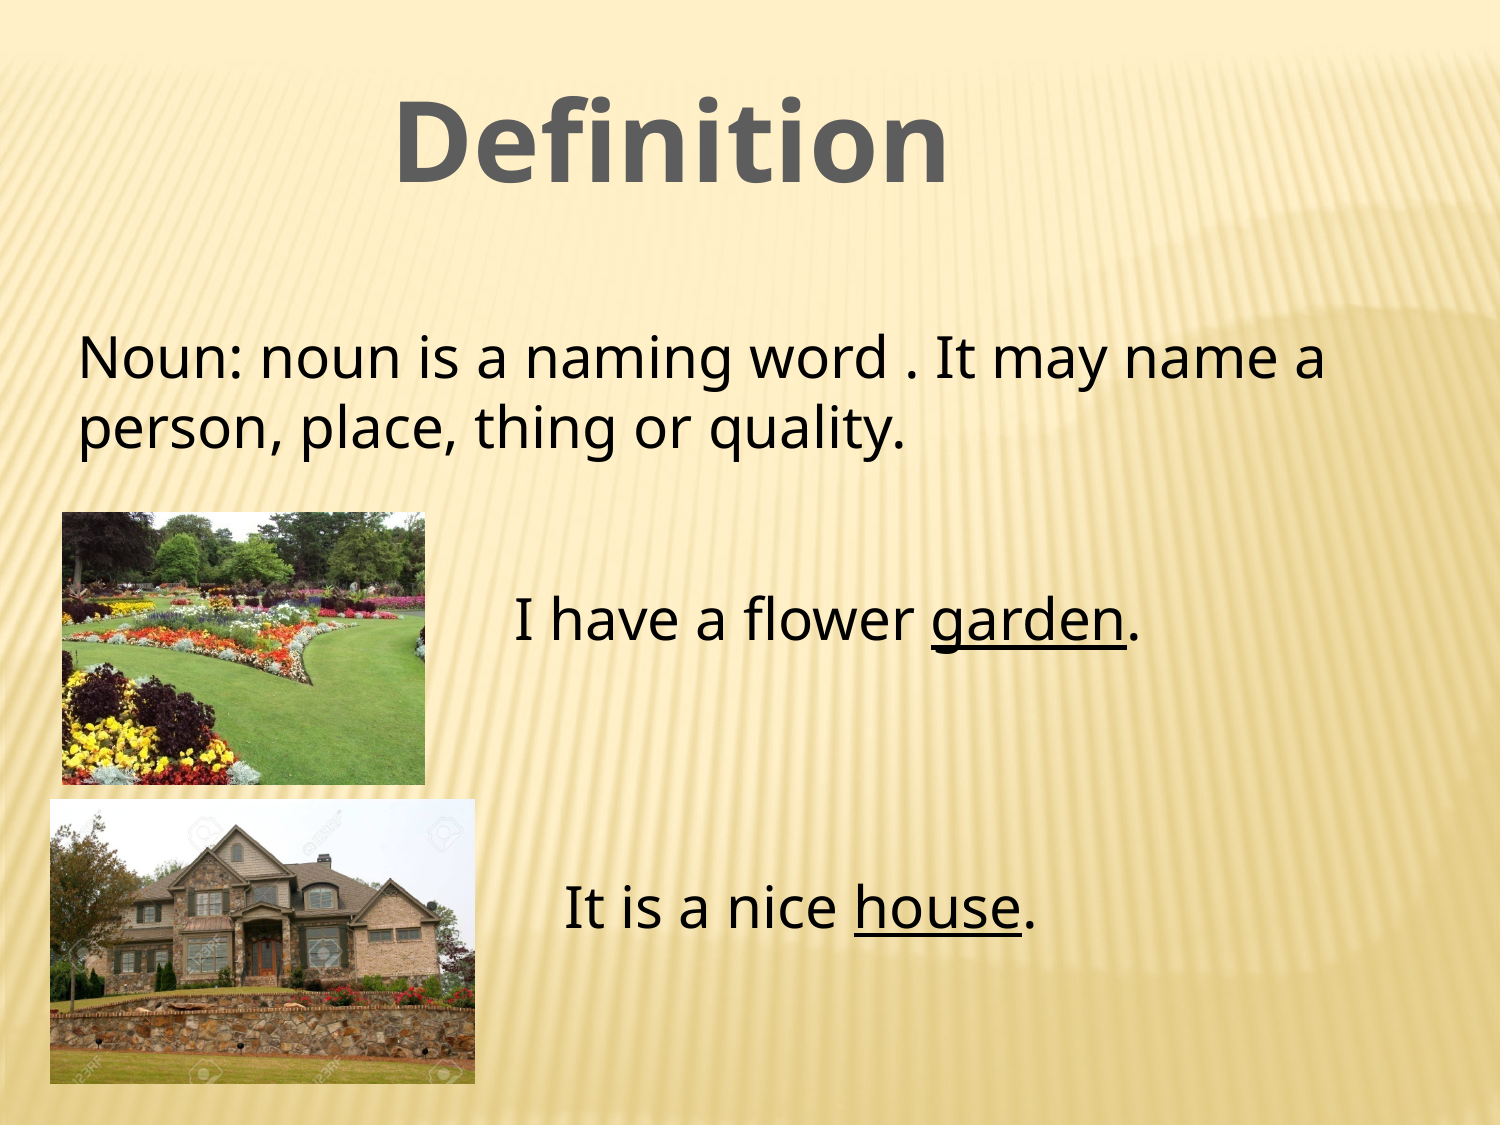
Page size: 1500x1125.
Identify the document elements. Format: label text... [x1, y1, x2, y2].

text_box Noun: noun is a naming word . It may name a person, place, thing or quality. [62, 312, 1450, 468]
text_box It is a nice house. [549, 862, 1275, 948]
text_box I have a flower garden. [500, 575, 1425, 660]
picture [49, 799, 476, 1084]
picture [62, 512, 426, 785]
text_box Definition [375, 62, 968, 213]
